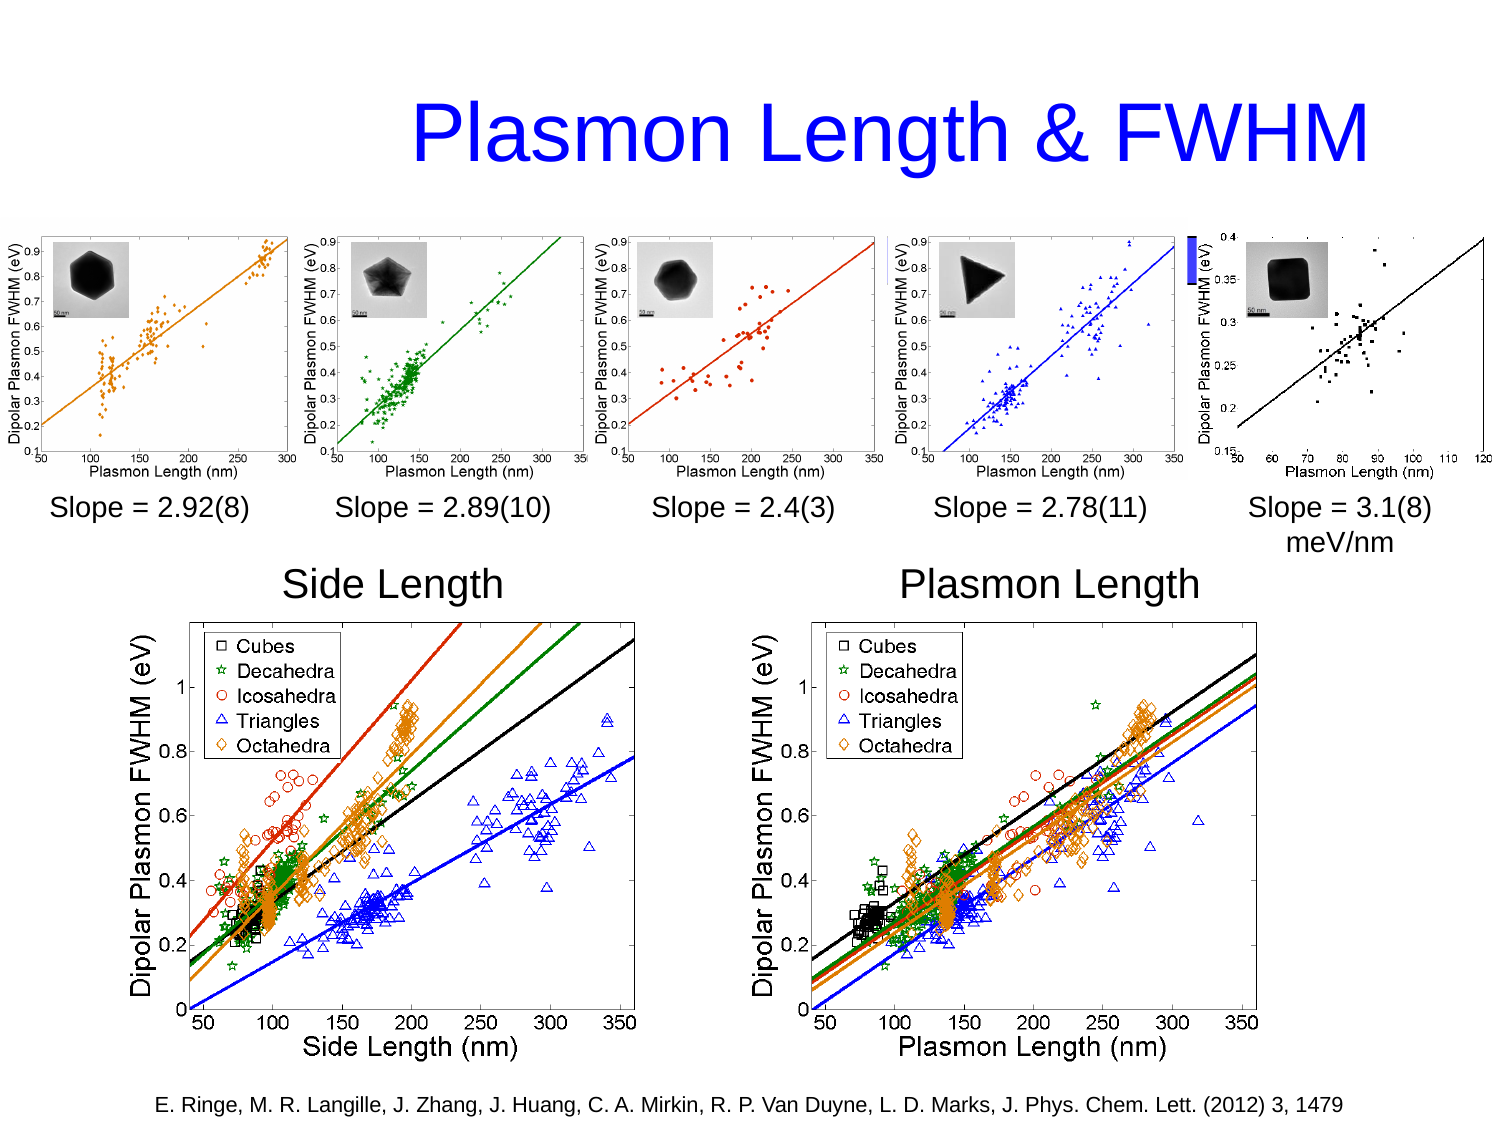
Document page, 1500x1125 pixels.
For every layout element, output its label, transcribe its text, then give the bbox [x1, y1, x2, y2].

title Plasmon Length & FWHM [112, 31, 1388, 220]
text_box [1196, 216, 1500, 568]
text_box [887, 216, 1188, 533]
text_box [0, 216, 301, 533]
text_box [587, 216, 886, 533]
text_box E. Ringe, M. R. Langille, J. Zhang, J. Huang, C. A. Mirkin, R. P. Van Duyne, L. D. Marks, J. Phys. Chem. Lett. (2012) 3, 1479 [0, 1083, 1500, 1125]
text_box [115, 549, 1310, 1063]
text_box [301, 216, 586, 533]
